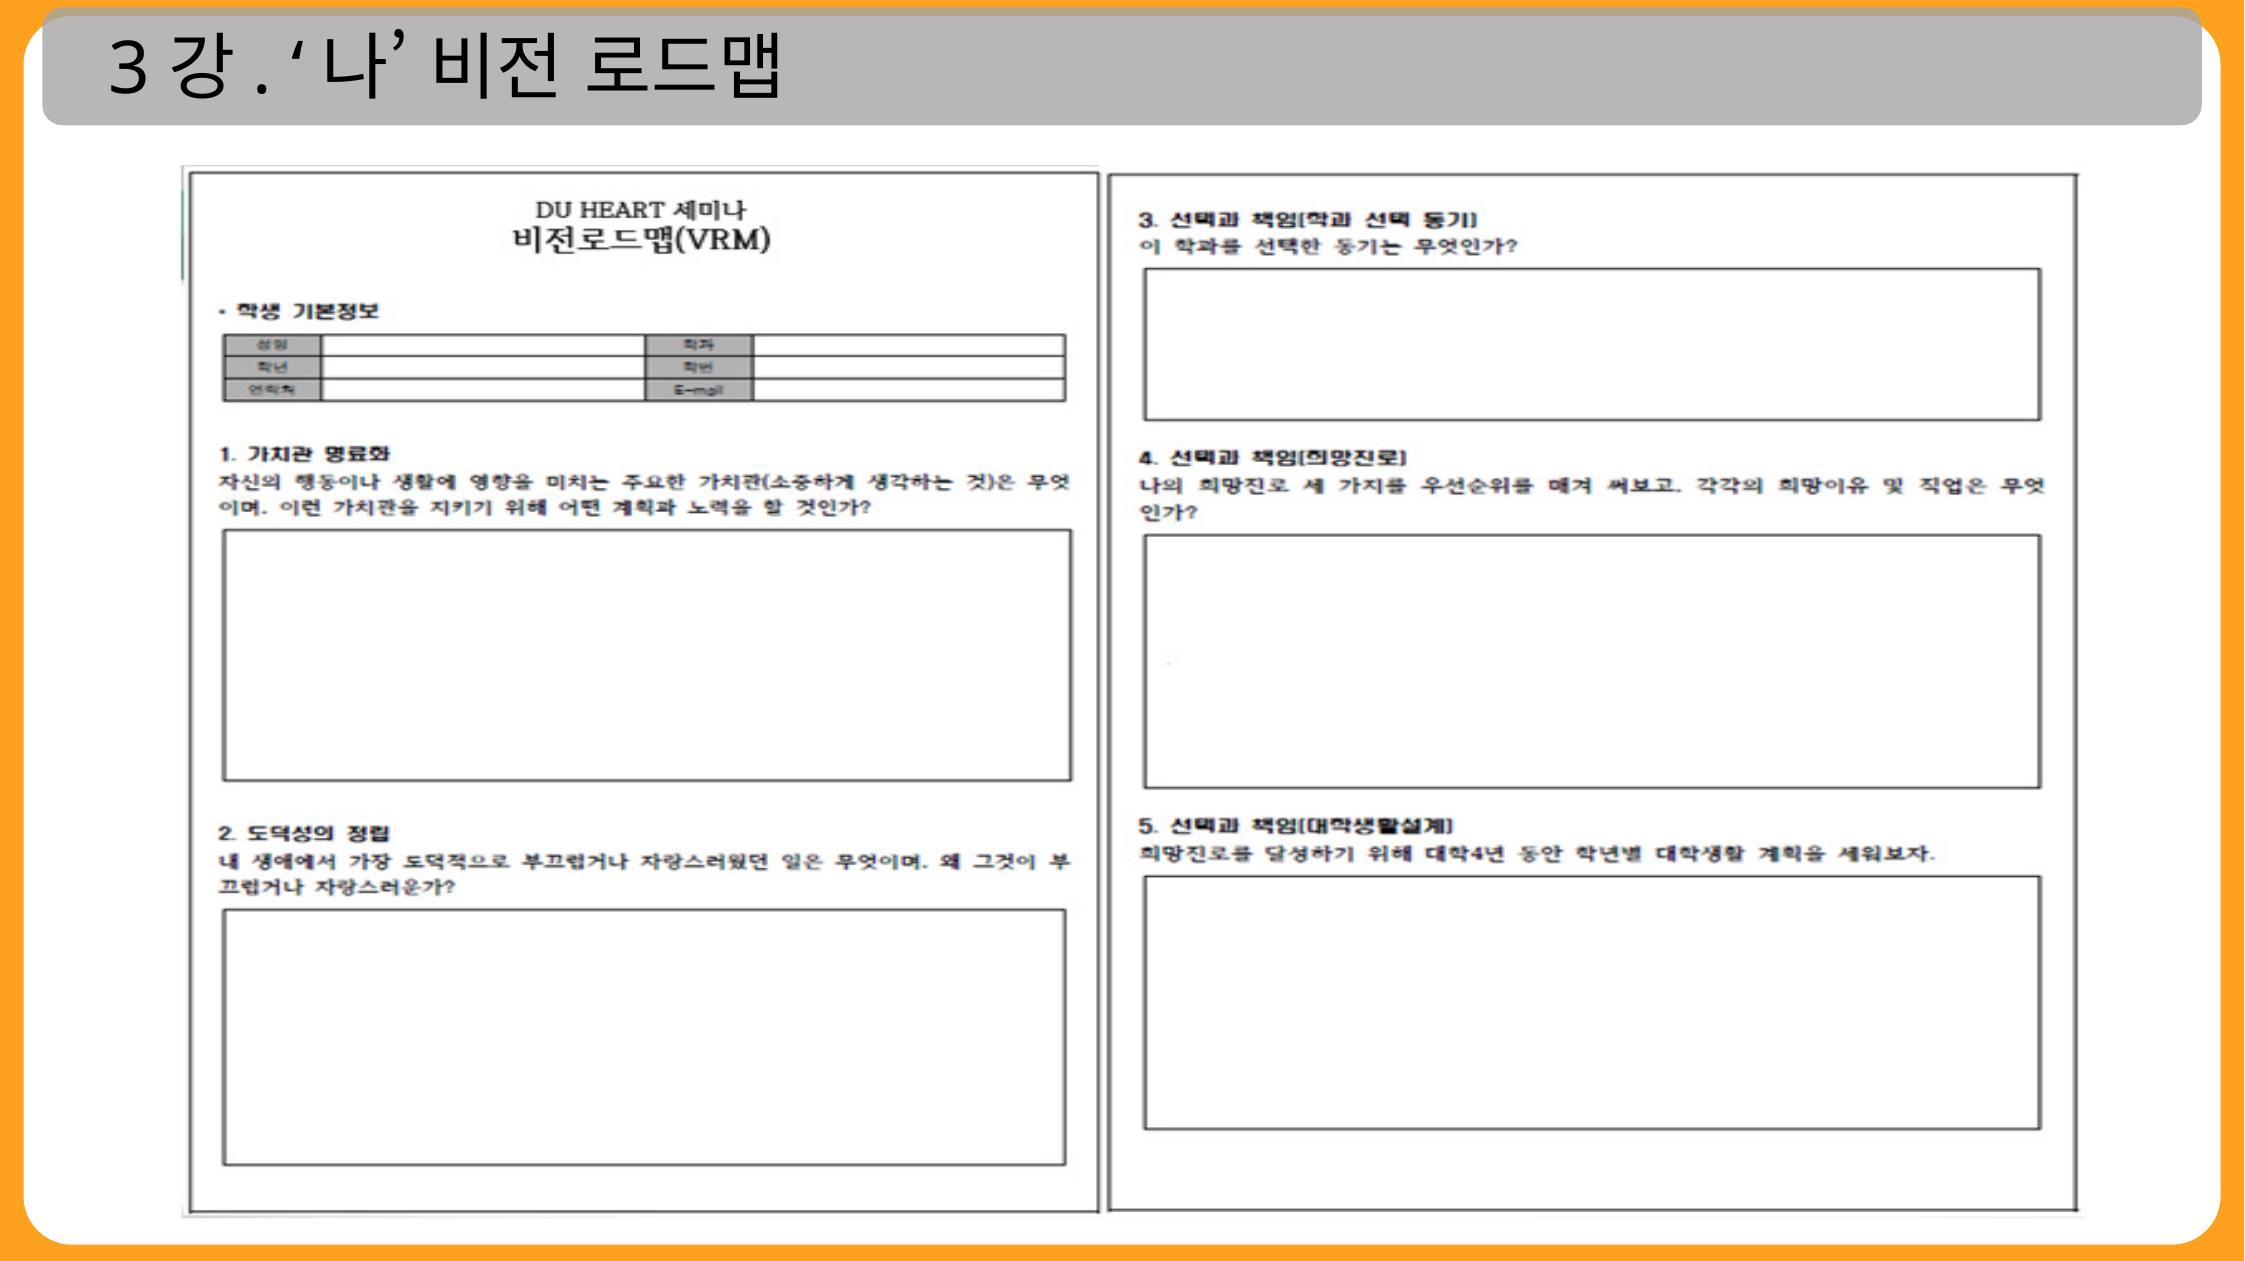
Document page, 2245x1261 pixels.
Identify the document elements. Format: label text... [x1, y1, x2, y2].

text_box 3강. ‘나’ 비전 로드맵 [56, 13, 802, 116]
text_box [40, 5, 2204, 127]
picture [177, 165, 2091, 1224]
text_box [2094, 292, 2245, 368]
